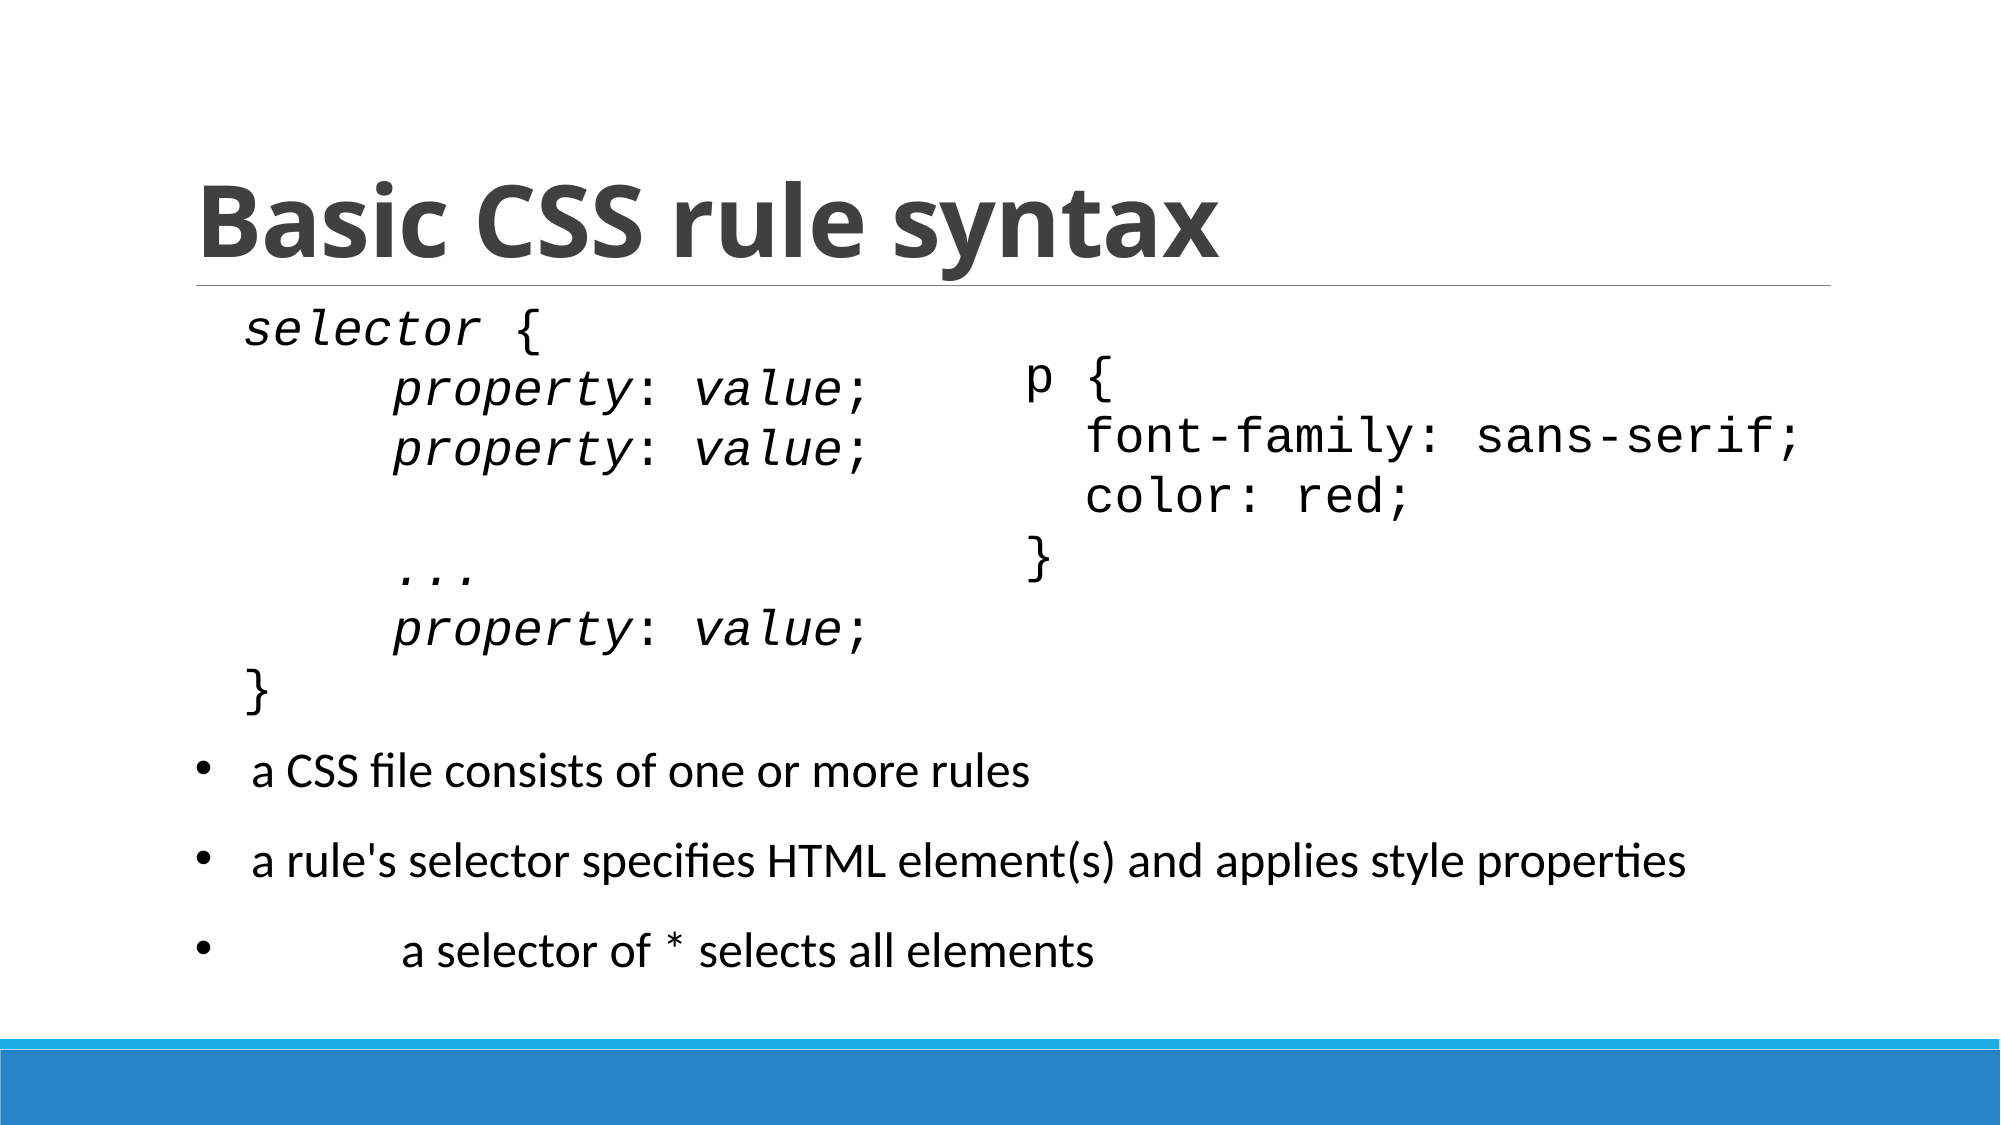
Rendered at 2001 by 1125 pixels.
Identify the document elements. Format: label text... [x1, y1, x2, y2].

text_box a CSS file consists of one or more rules a rule's selector specifies HTML element(s) and applies style properties a selector of * selects all elements [179, 699, 1800, 985]
list selector { property: value; property: value; ... property: value; } [180, 179, 968, 699]
text_box p { font-family: sans-serif; color: red; } [1009, 335, 1830, 590]
title Basic CSS rule syntax [180, 47, 1830, 285]
